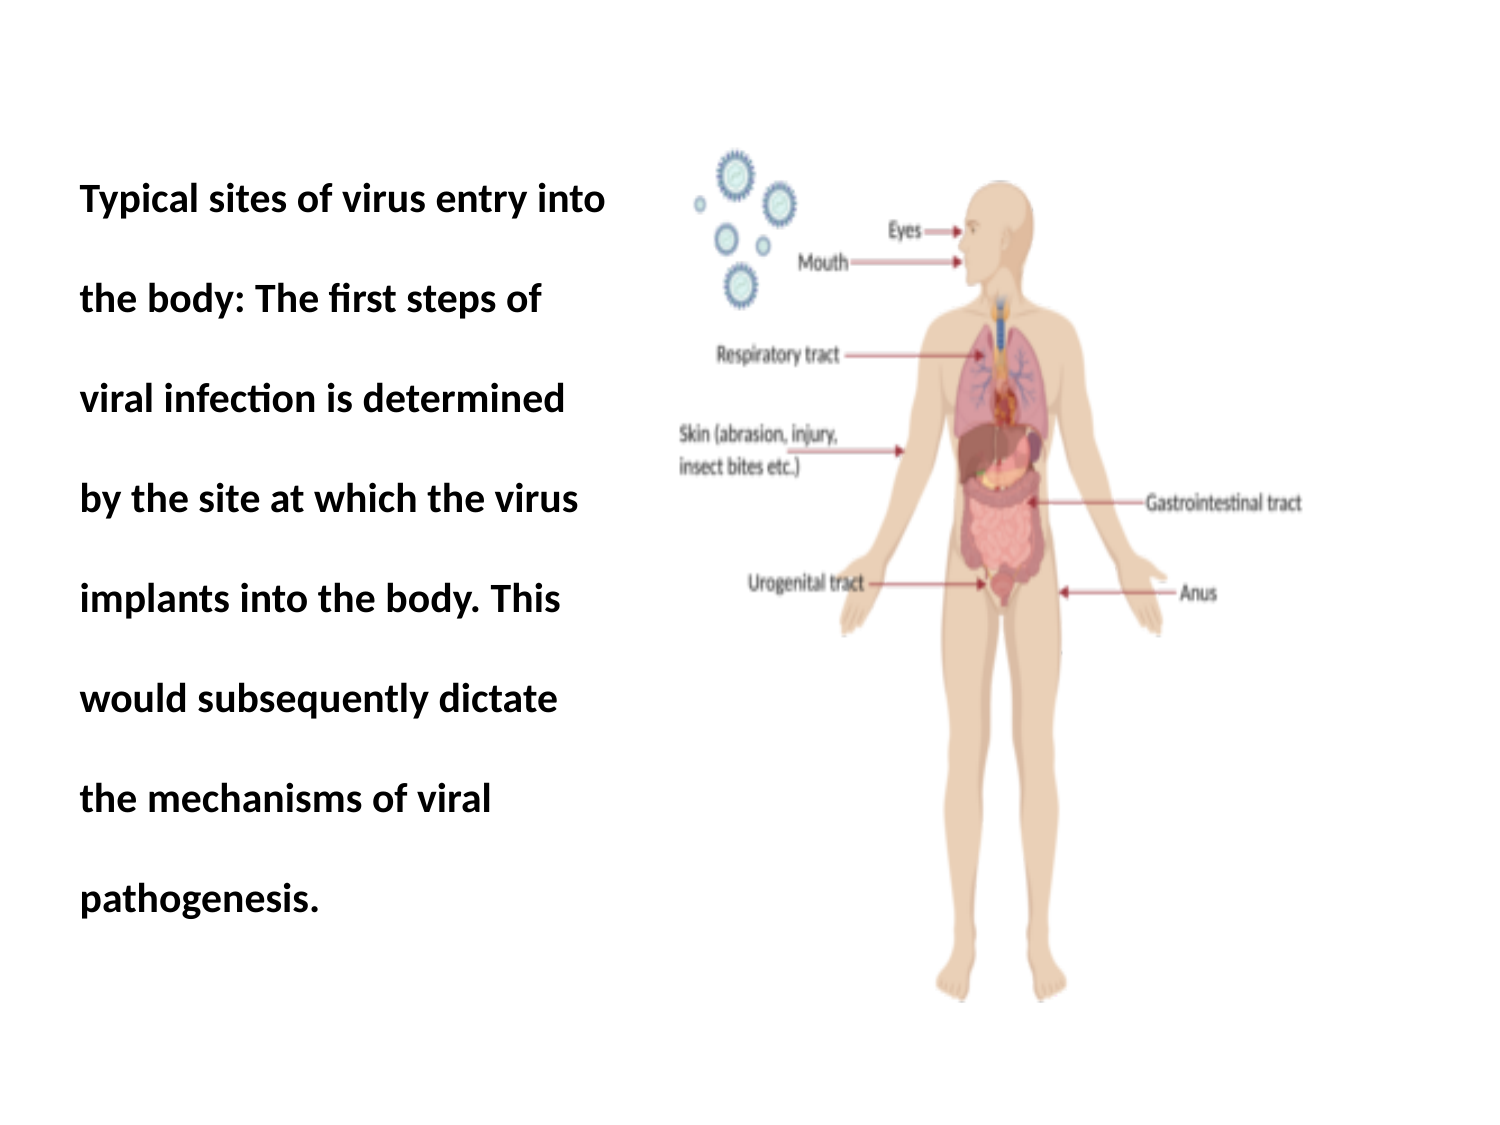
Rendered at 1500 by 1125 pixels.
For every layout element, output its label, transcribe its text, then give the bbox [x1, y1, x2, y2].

picture [667, 125, 1341, 1024]
text_box Typical sites of virus entry into the body: The first steps of viral infection is determined by the site at which the virus implants into the body. This would subsequently dictate the mechanisms of viral pathogenesis. [64, 113, 632, 929]
